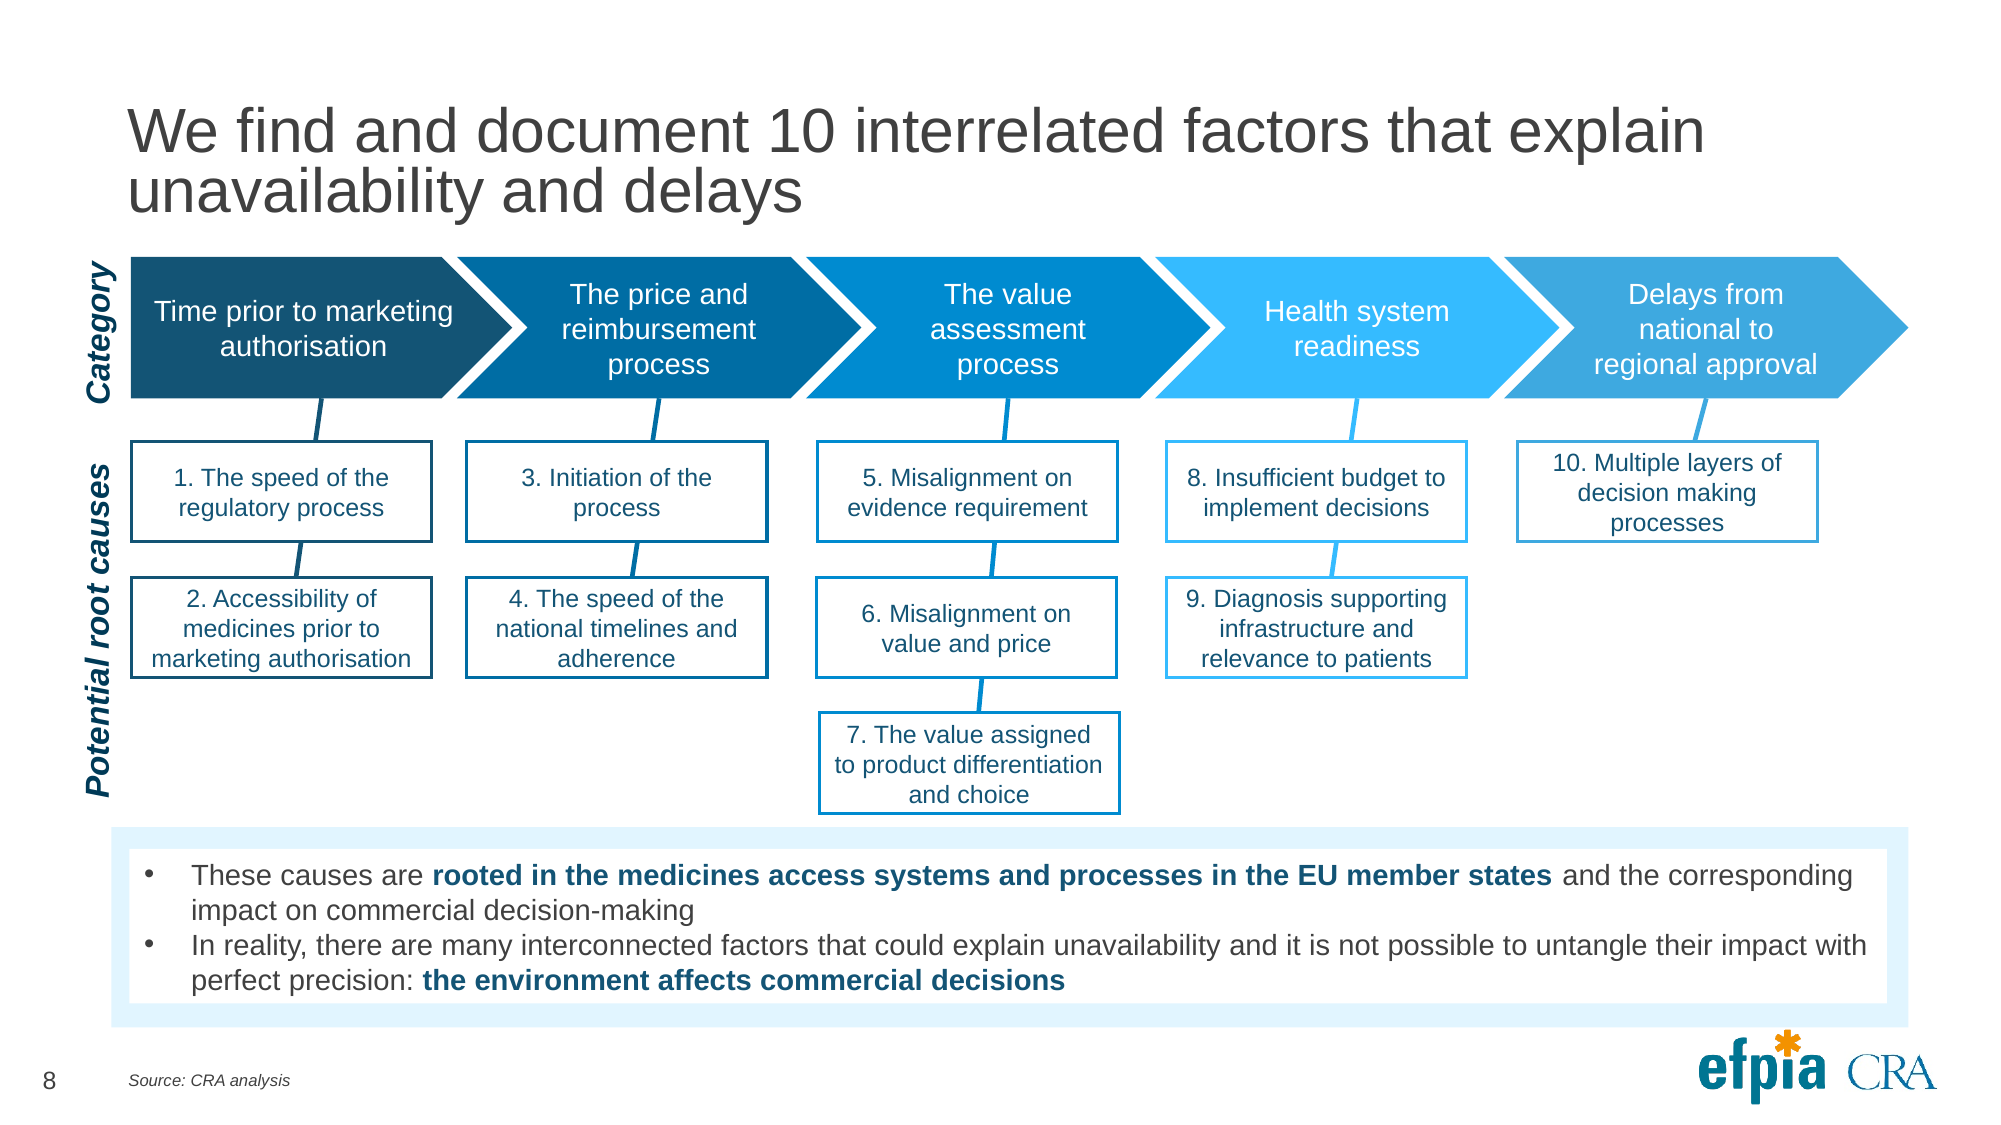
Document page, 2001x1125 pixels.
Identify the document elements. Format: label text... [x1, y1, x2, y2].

text_box These causes are rooted in the medicines access systems and processes in the EU member states and the corresponding impact on commercial decision-making In reality, there are many interconnected factors that could explain unavailability and it is not possible to untangle their impact with perfect precision: the environment affects commercial decisions [129, 848, 1887, 1004]
text_box Delays from national to regional approval [1501, 255, 1911, 400]
text_box [111, 827, 1909, 1028]
text_box 10. Multiple layers of decision making processes [1516, 440, 1819, 543]
picture [1699, 1028, 1825, 1112]
text_box 9. Diagnosis supporting infrastructure and relevance to patients [1166, 576, 1468, 679]
text_box 3. Initiation of the process [466, 440, 616, 543]
text_box Time prior to marketing authorisation [129, 255, 514, 400]
text_box 8. Insufficient budget to implement decisions [1166, 440, 1316, 543]
text_box 1. The speed of the regulatory process [282, 440, 433, 543]
picture [1844, 1050, 1939, 1096]
text_box 5. Misalignment on evidence requirement [970, 440, 1119, 543]
text_box 4. The speed of the national timelines and adherence [466, 576, 768, 679]
picture [1808, 1073, 1816, 1082]
text_box 2. Accessibility of medicines prior to marketing authorisation [131, 576, 433, 679]
text_box The price and reimbursement process [454, 255, 863, 400]
text_box 7. The value assigned to product differentiation and choice [970, 712, 1120, 814]
text_box Health system readiness [1152, 255, 1561, 400]
text_box The value assessment process [803, 255, 1212, 400]
text_box 7. The value assigned to product differentiation and choice [818, 712, 969, 814]
text_box 6. Misalignment on value and price [970, 576, 1118, 679]
text_box Potential root causes [68, 441, 123, 814]
text_box 3. Initiation of the process [618, 440, 768, 543]
text_box 5. Misalignment on evidence requirement [817, 440, 969, 543]
text_box 1. The speed of the regulatory process [131, 440, 281, 543]
picture [1709, 1061, 1716, 1068]
text_box Source: CRA analysis [113, 1062, 306, 1097]
text_box 8. Insufficient budget to implement decisions [1318, 440, 1468, 543]
text_box 6. Misalignment on value and price [816, 576, 969, 679]
text_box Category [68, 235, 124, 421]
title We find and document 10 interrelated factors that explain unavailability and delays [112, 97, 1939, 173]
